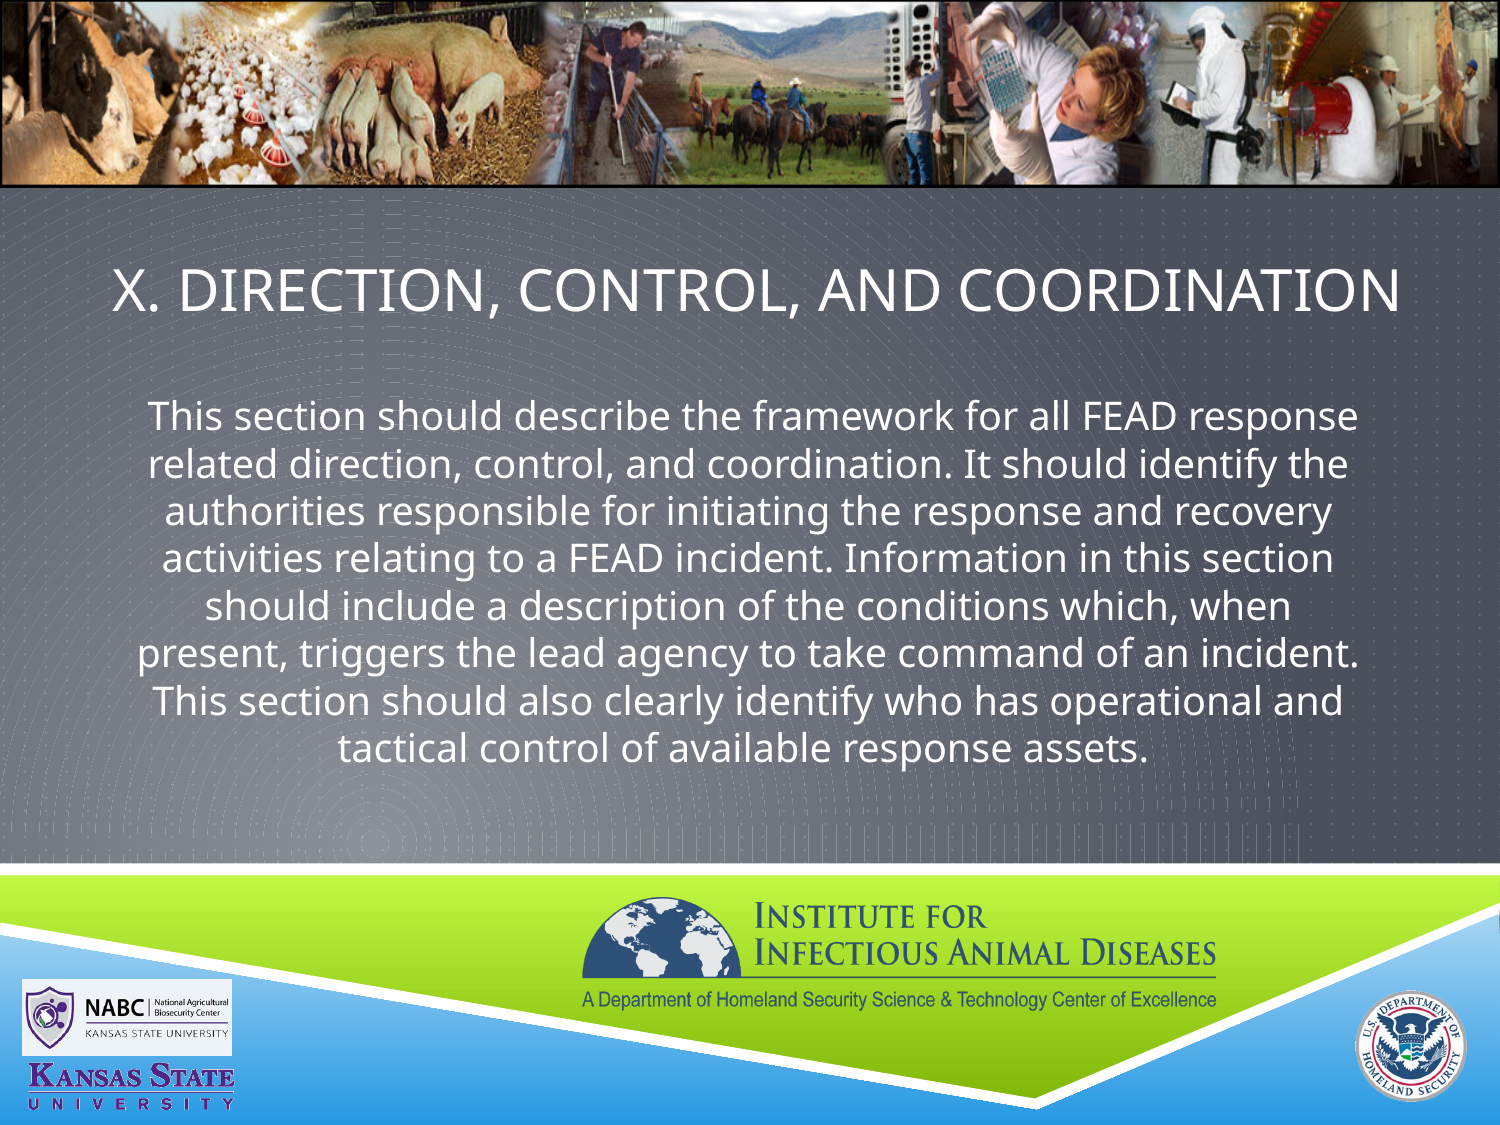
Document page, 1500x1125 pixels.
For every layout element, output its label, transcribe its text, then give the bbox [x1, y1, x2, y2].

subtitle This section should describe the framework for all FEAD response related direction, control, and coordination. It should identify the authorities responsible for initiating the response and recovery activities relating to a FEAD incident. Information in this section should include a description of the conditions which, when present, triggers the lead agency to take command of an incident. This section should also clearly identify who has operational and tactical control of available response assets. [130, 390, 1367, 772]
picture [0, 0, 1500, 188]
title X. DIRECTION, CONTROL, AND COORDINATION [48, 251, 1467, 331]
picture [9, 979, 254, 1119]
picture [582, 897, 1217, 1013]
picture [1355, 990, 1467, 1102]
